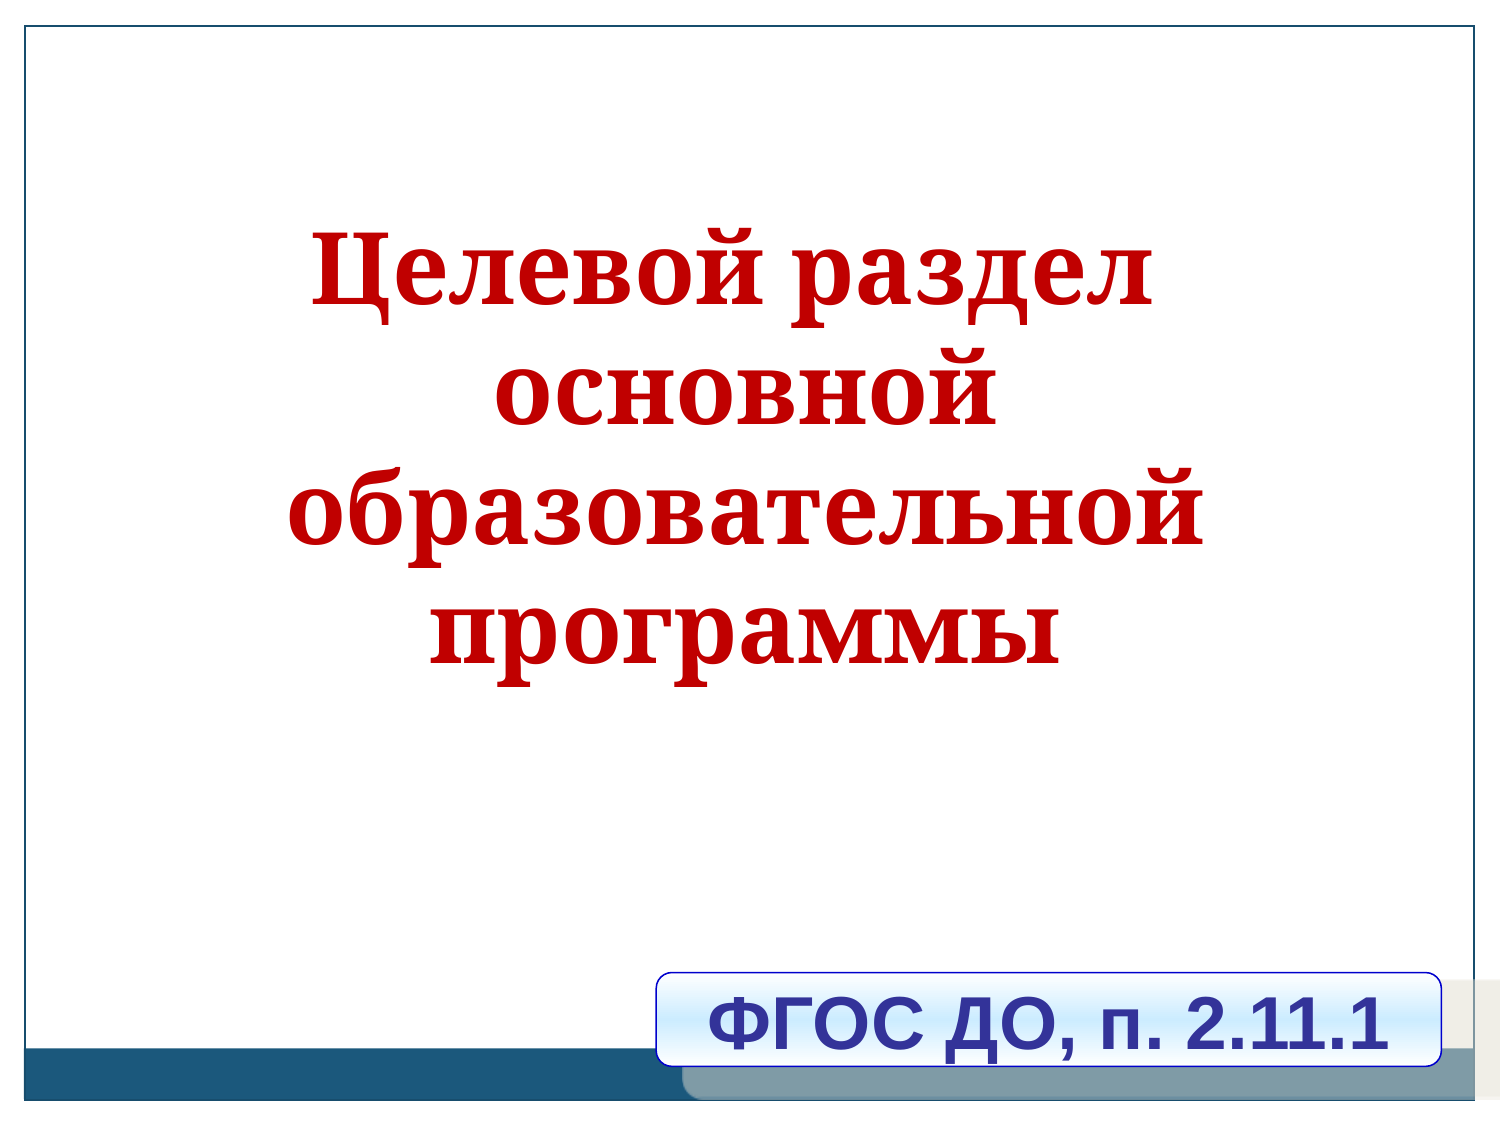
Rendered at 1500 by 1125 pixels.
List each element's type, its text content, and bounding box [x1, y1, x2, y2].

slide_number [699, 1099, 800, 1110]
text_box ФГОС ДО, п. 2.11.1 [656, 972, 1442, 1067]
title Целевой раздел основной образовательной программы [70, 538, 1421, 692]
